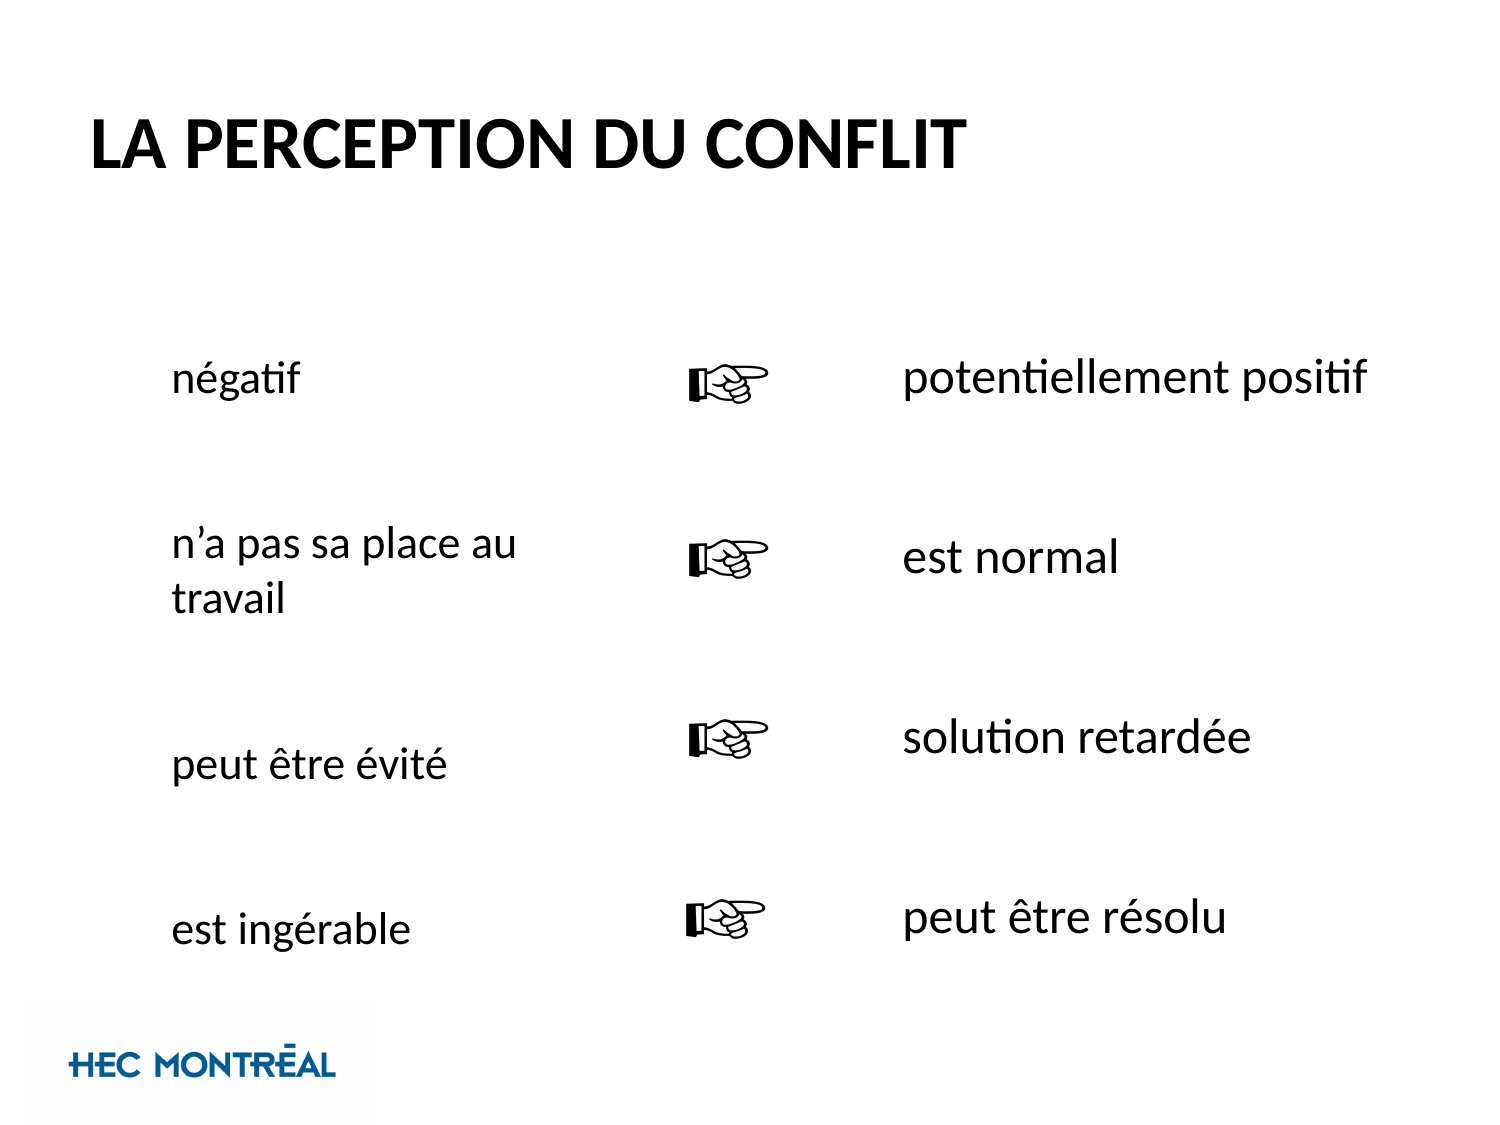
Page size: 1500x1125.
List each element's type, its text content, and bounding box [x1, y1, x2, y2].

picture [685, 535, 771, 583]
picture [683, 895, 768, 943]
picture [24, 1003, 375, 1125]
title LA PERCEPTION DU CONFLIT [75, 45, 1425, 233]
picture [685, 715, 771, 763]
picture [685, 360, 771, 408]
list négatif n’a pas sa place au travail peut être évité est ingérable [156, 339, 572, 965]
list potentiellement positif est normal solution retardée peut être résolu [887, 336, 1447, 962]
